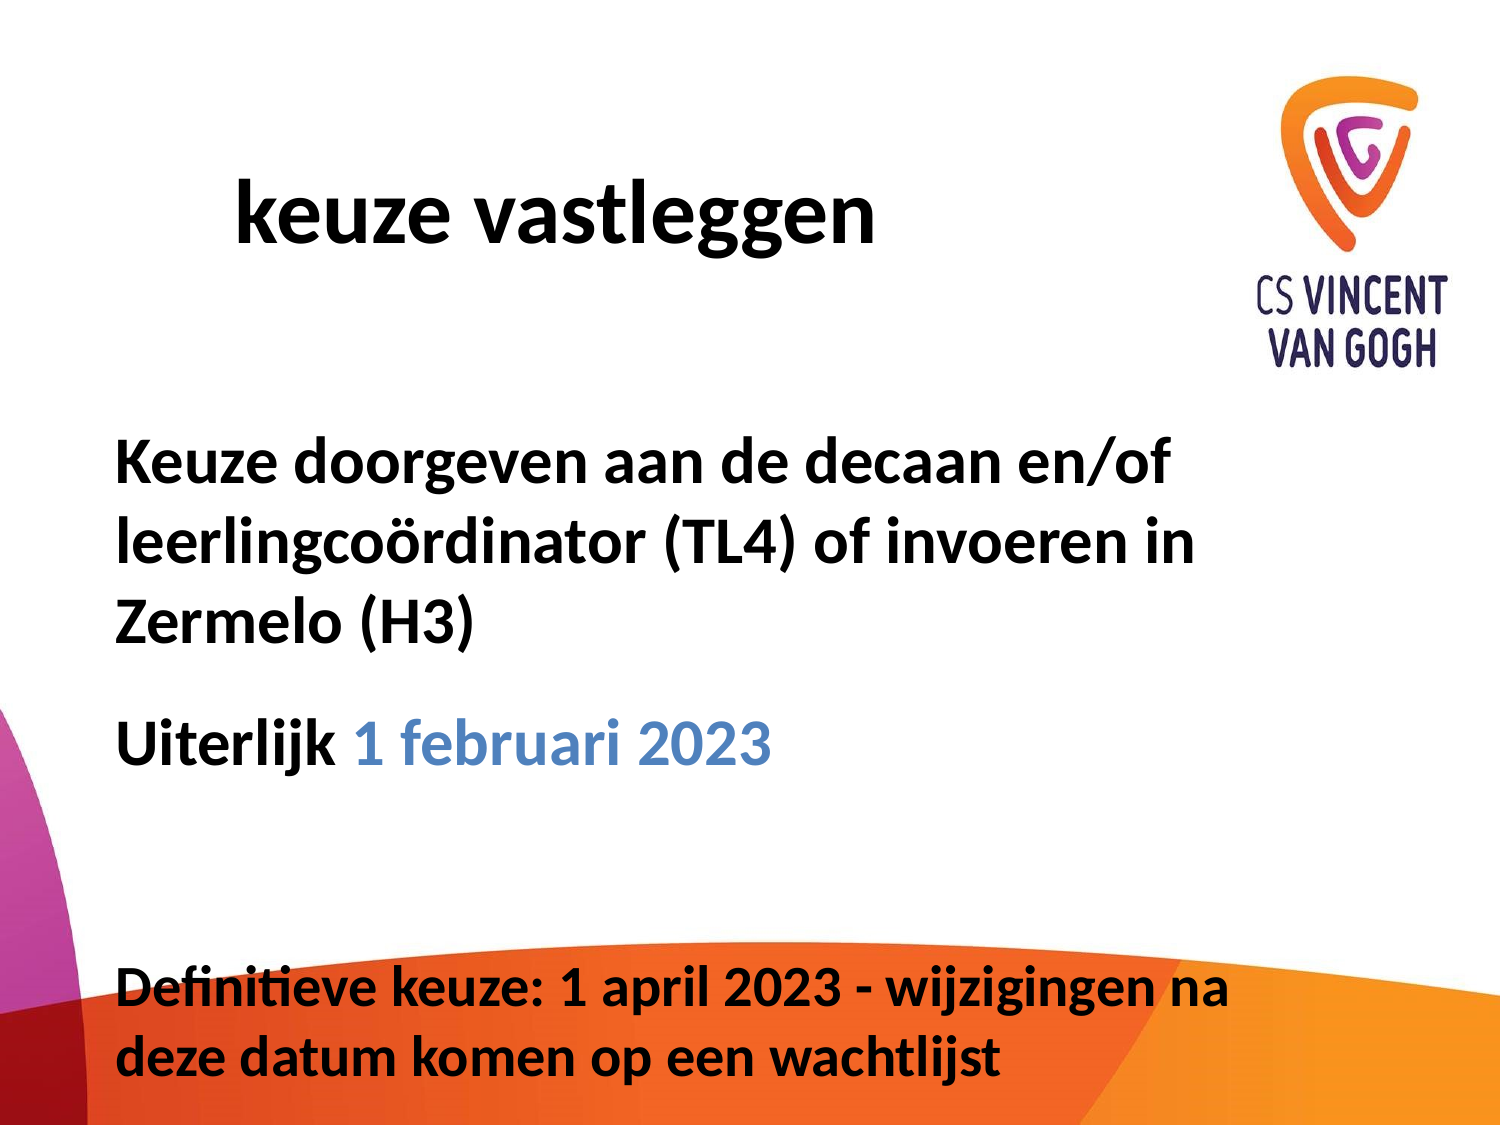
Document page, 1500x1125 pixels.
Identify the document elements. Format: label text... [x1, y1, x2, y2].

list Keuze doorgeven aan de decaan en/of leerlingcoördinator (TL4) of invoeren in Zermelo (H3) Uiterlijk 1 februari 2023 Definitieve keuze: 1 april 2023 - wijzigingen na deze datum komen op een wachtlijst [100, 408, 1343, 1125]
title keuze vastleggen [135, 125, 978, 290]
picture [0, 0, 1500, 1125]
